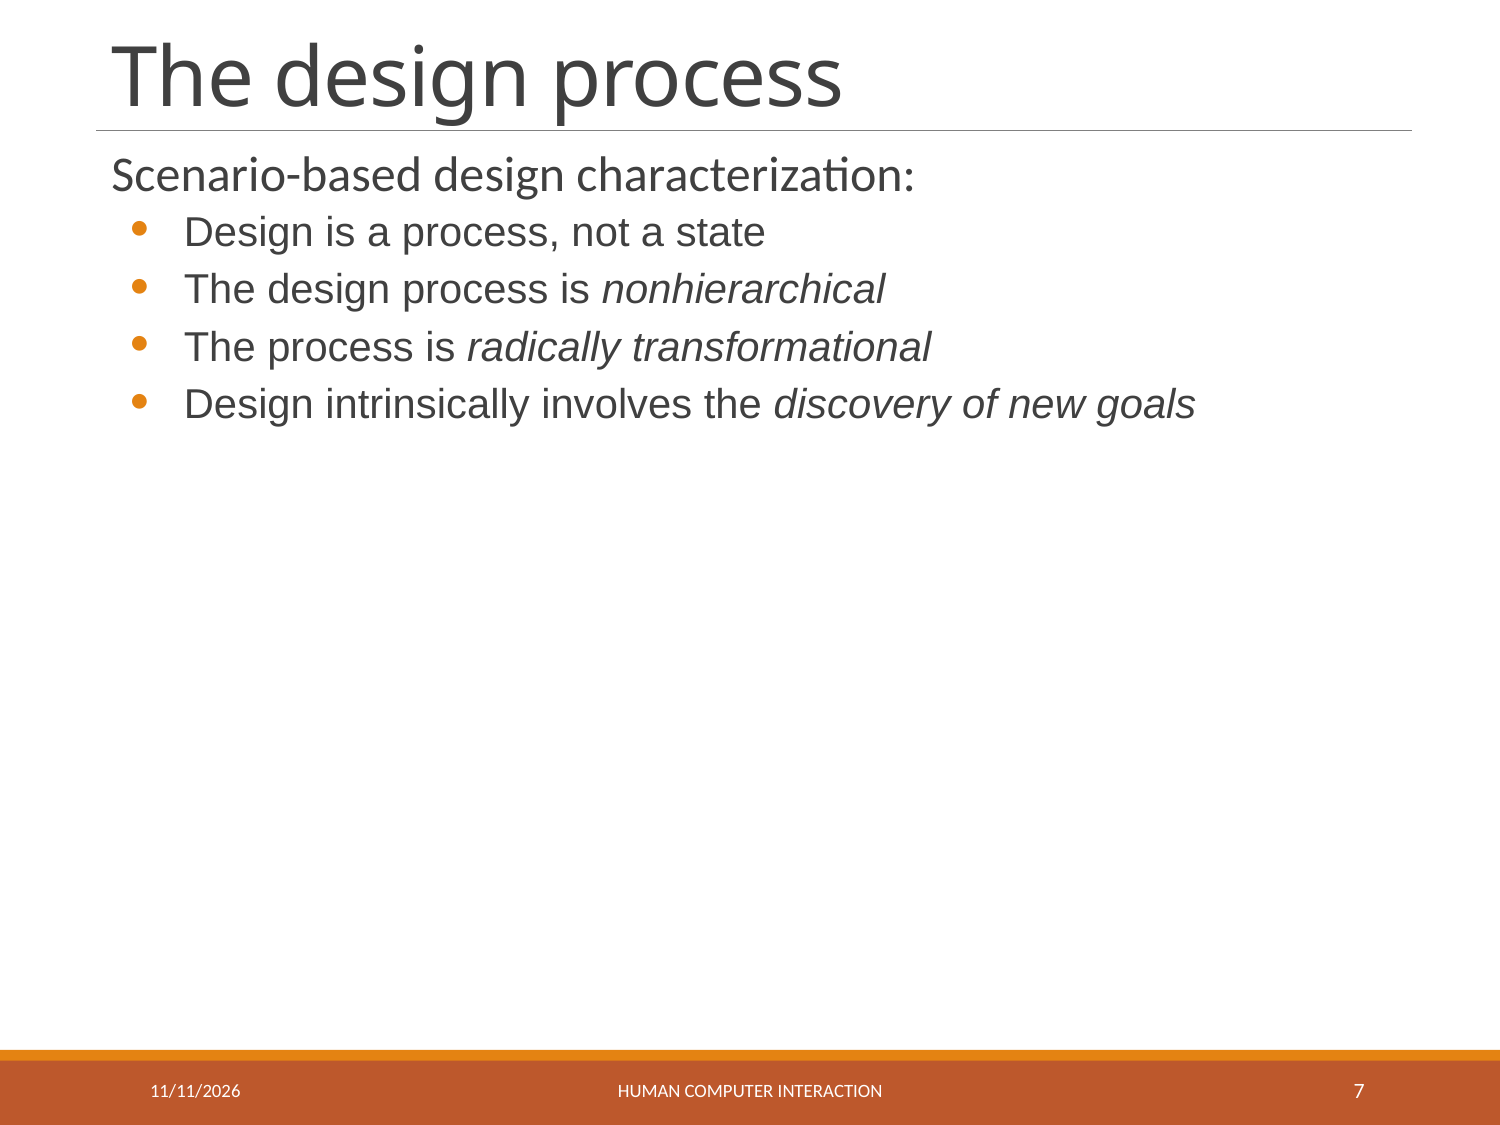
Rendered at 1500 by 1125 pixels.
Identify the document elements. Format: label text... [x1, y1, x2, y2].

list Scenario-based design characterization: Design is a process, not a state The design process is nonhierarchical The process is radically transformational Design intrinsically involves the discovery of new goals [96, 140, 1413, 1034]
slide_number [135, 1059, 440, 1120]
slide_number 7 [1218, 1059, 1380, 1120]
footer Human Computer Interaction [453, 1059, 1047, 1120]
title The design process [96, 19, 1413, 131]
